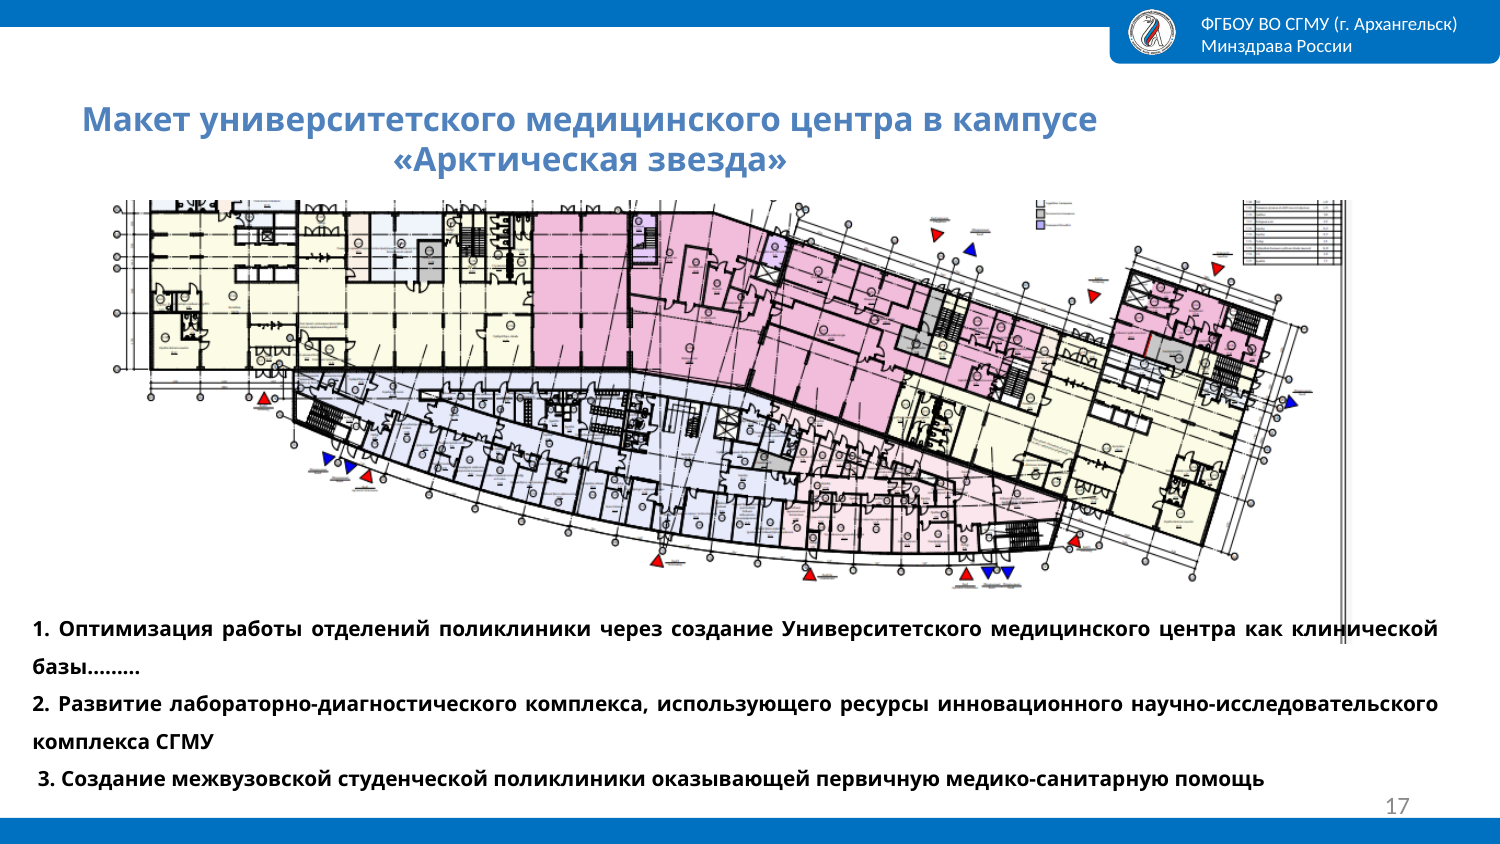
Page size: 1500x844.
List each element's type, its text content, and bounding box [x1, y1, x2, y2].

text_box 1. Оптимизация работы отделений поликлиники через создание Университетского медицинского центра как клинической базы……… 2. Развитие лабораторно-диагностического комплекса, использующего ресурсы инновационного научно-исследовательского комплекса СГМУ 3. Создание межвузовской студенческой поликлиники оказывающей первичную медико-санитарную помощь [17, 596, 1453, 799]
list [76, 199, 1353, 644]
slide_number 17 [1074, 799, 1425, 827]
picture [1128, 9, 1176, 55]
title Макет университетского медицинского центра в кампусе «Арктическая звезда» [0, 67, 1182, 209]
